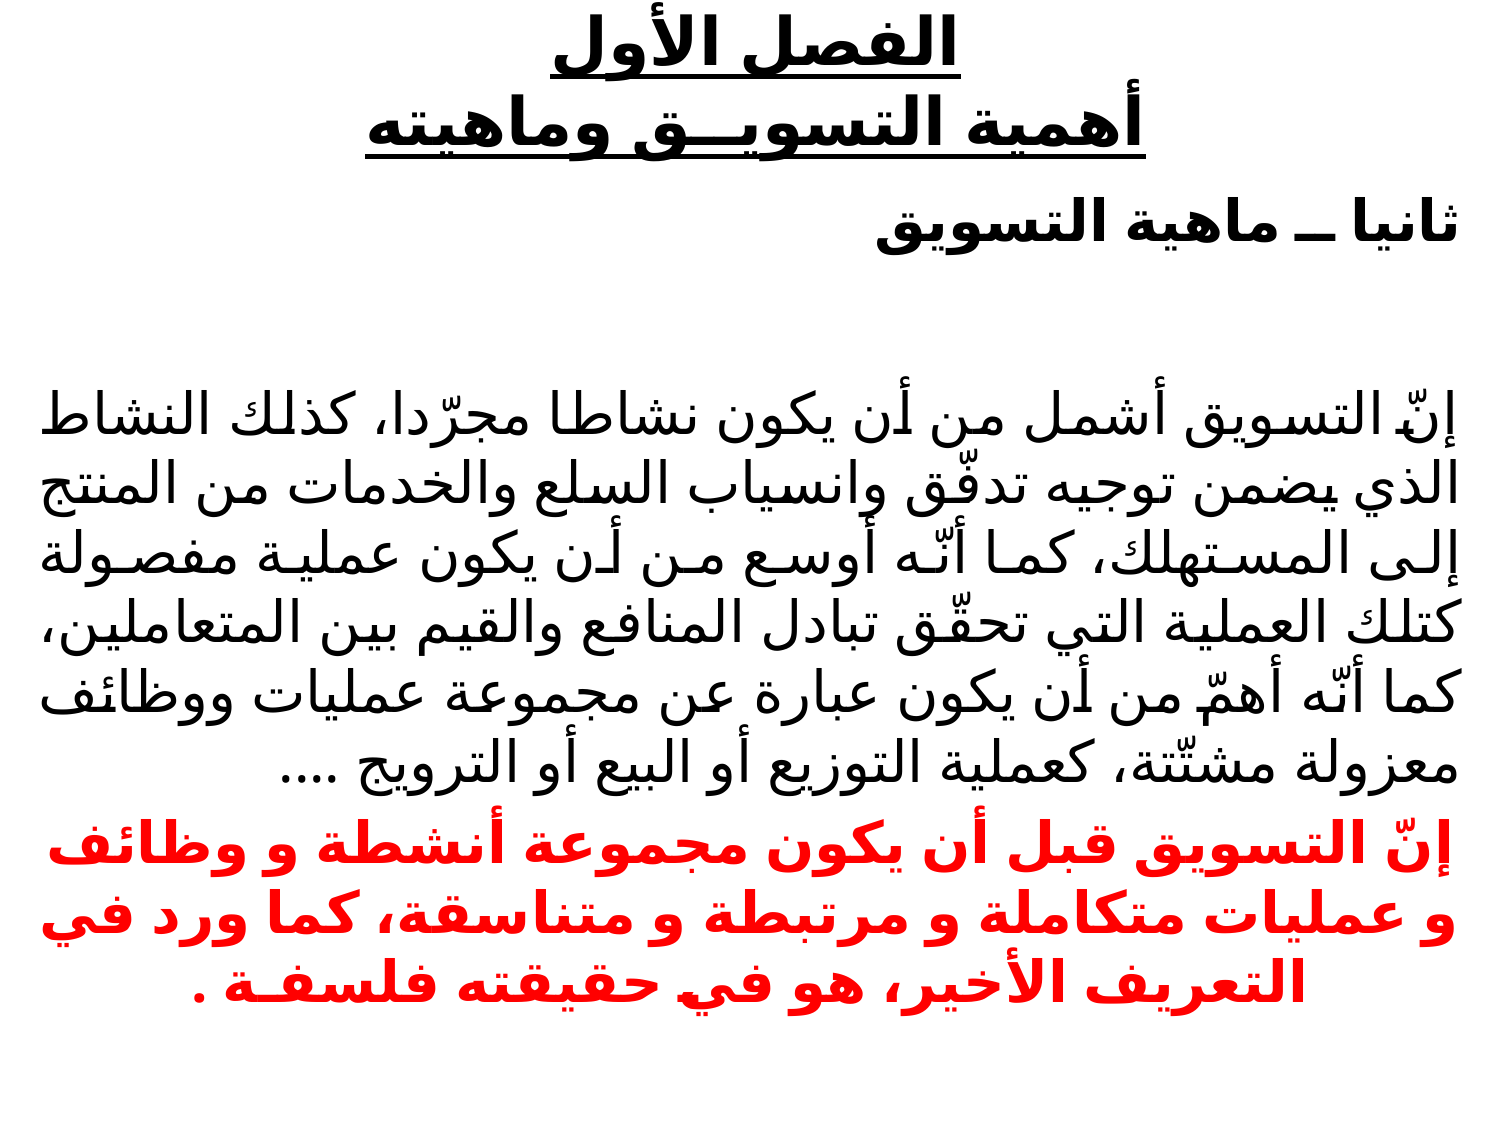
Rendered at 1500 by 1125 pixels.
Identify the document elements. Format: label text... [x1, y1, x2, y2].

title الفصل الأول أهمية التسويــق وماهيته [339, 4, 1172, 153]
subtitle ثانيا ــ ماهية التسويق إنّ التسويق أشمل من أن يكون نشاطا مجرّدا، كذلك النشاط الذي يضمن توجيه تدفّق وانسياب السلع والخدمات من المنتج إلى المستهلك، كما أنّه أوسع من أن يكون عملية مفصولة كتلك العملية التي تحقّق تبادل المنافع والقيم بين المتعاملين، كما أنّه أهمّ من أن يكون عبارة عن مجموعة عمليات ووظائف معزولة مشتّتة، كعملية التوزيع أو البيع أو الترويج .... إنّ التسويق قبل أن يكون مجموعة أنشطة و وظائف و عمليات متكاملة و مرتبطة و متناسقة، كما ورد في التعريف الأخير، هو في حقيقته فلسفـة . [23, 175, 1477, 1079]
